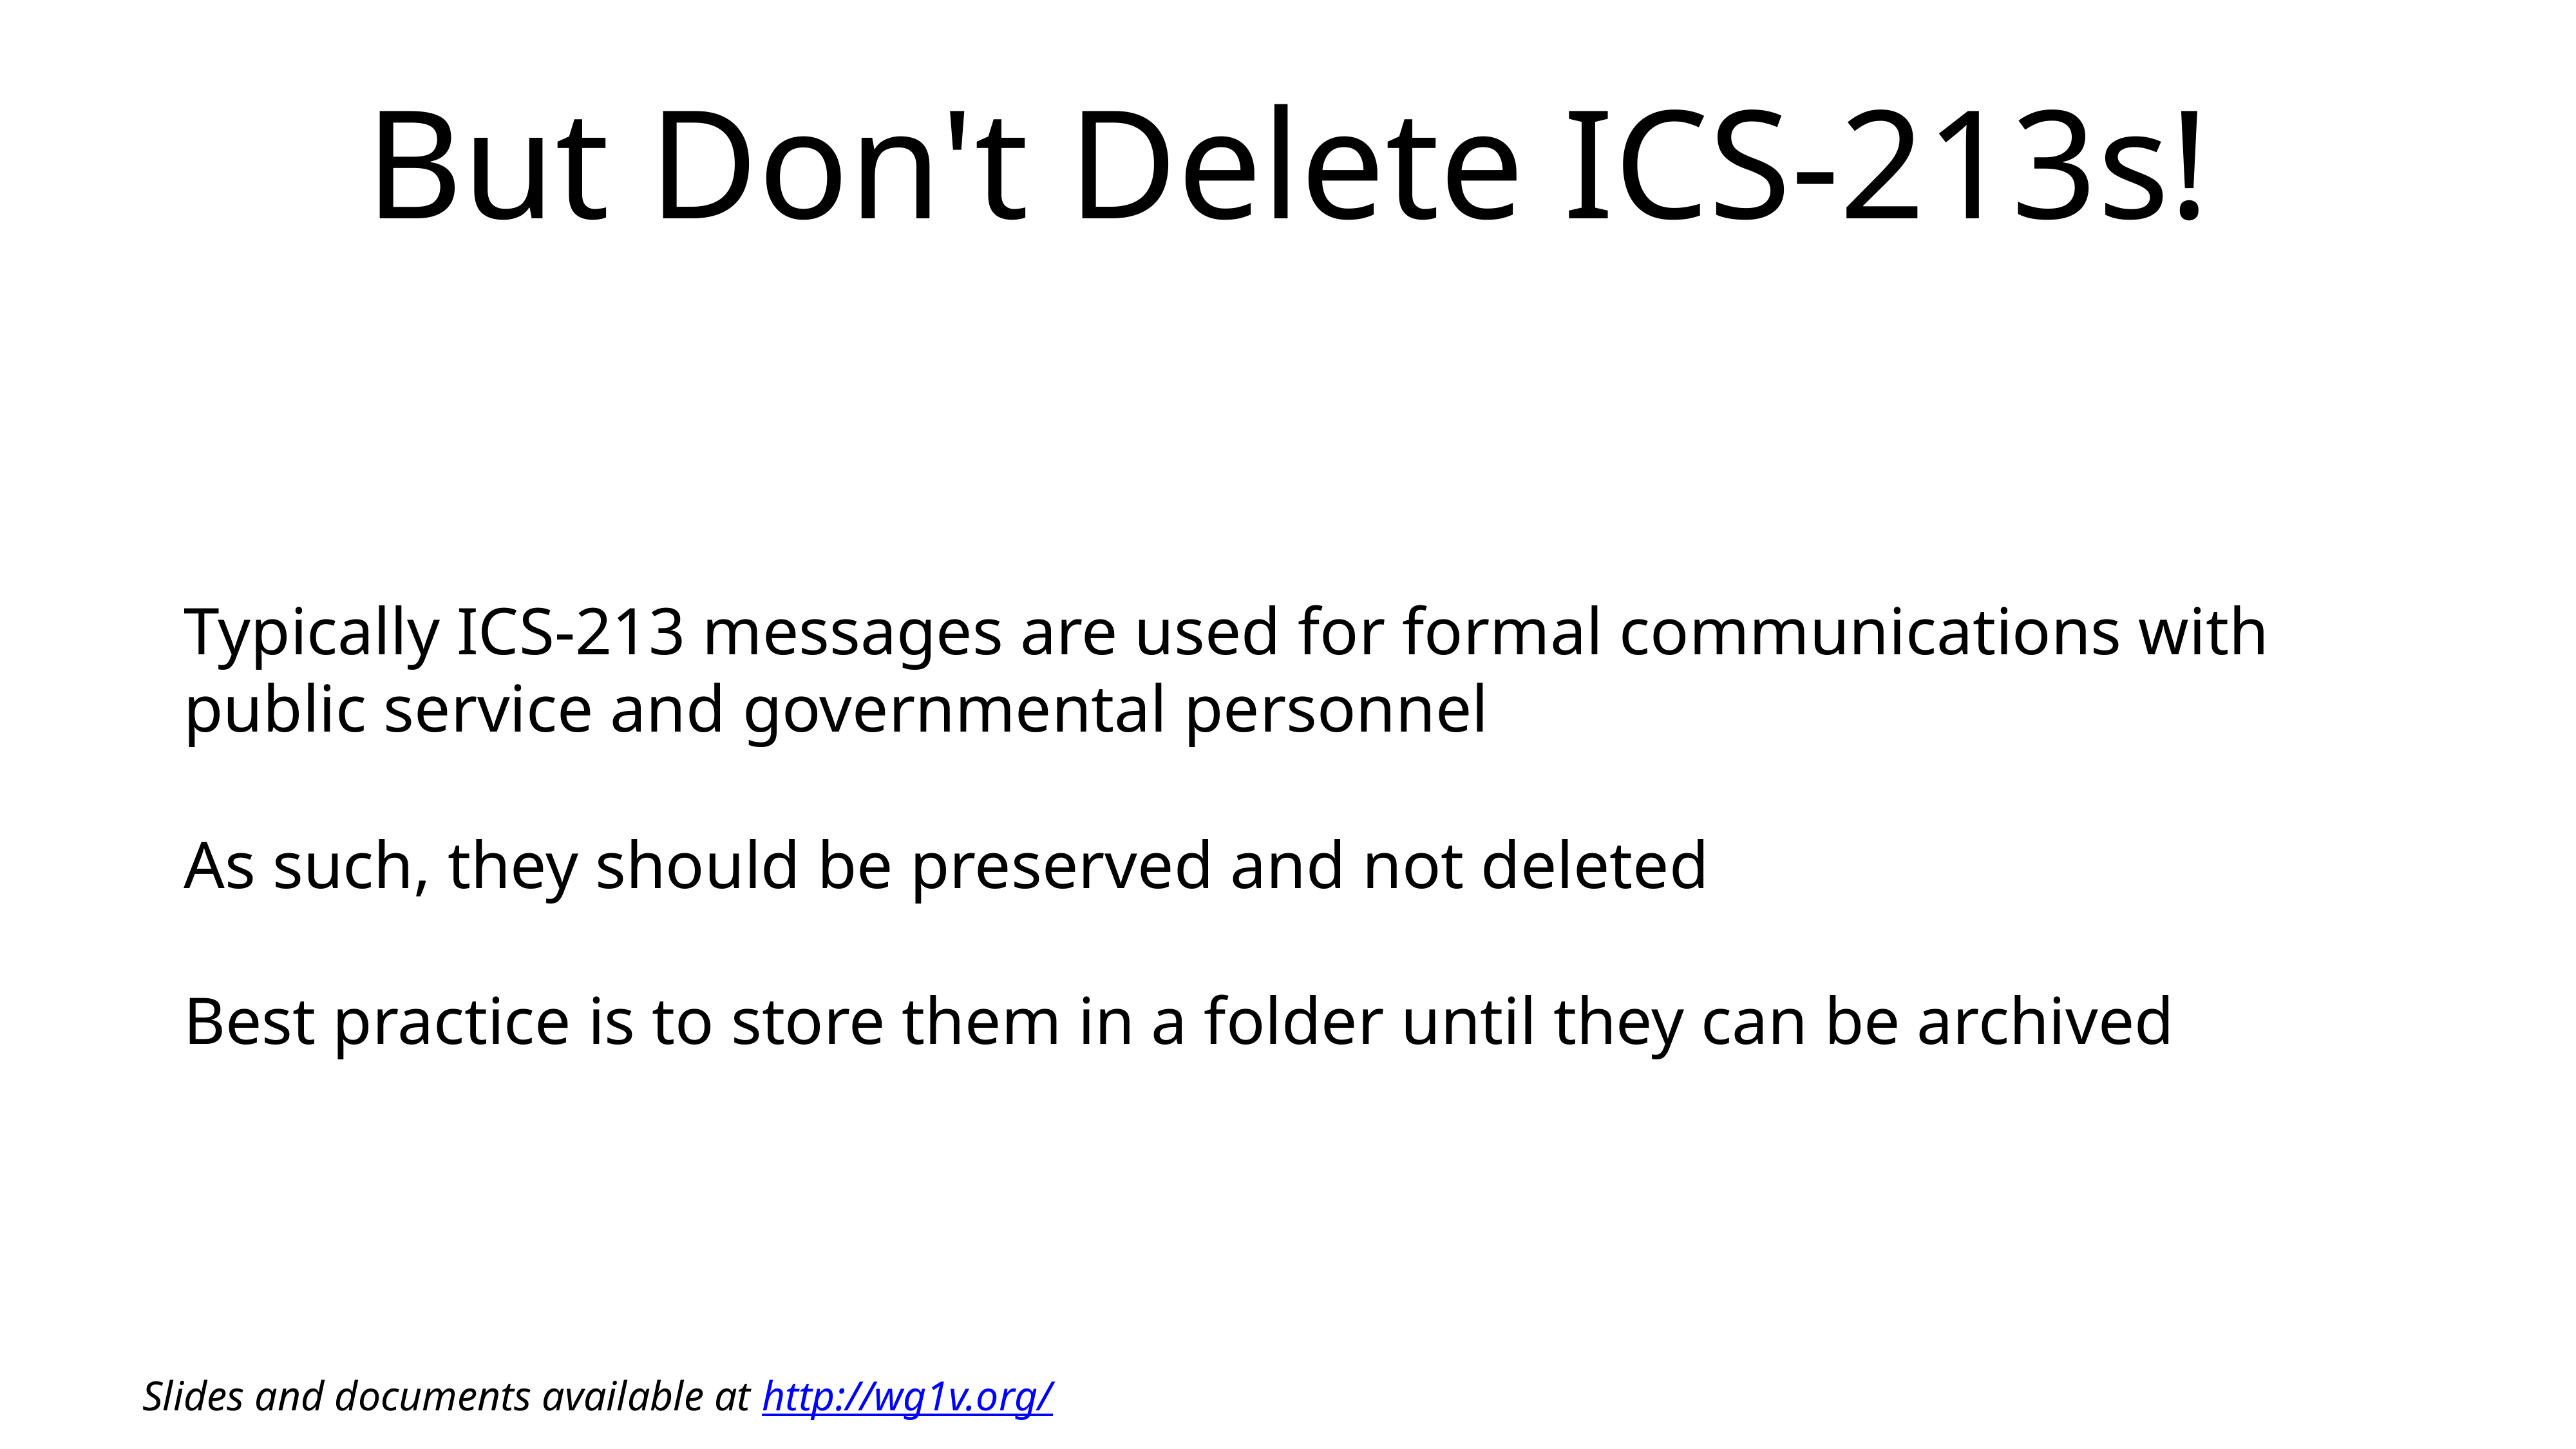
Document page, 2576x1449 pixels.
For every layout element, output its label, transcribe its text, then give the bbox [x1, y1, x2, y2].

list Typically ICS-213 messages are used for formal communications with public service and governmental personnel As such, they should be preserved and not deleted Best practice is to store them in a folder until they can be archived [178, 332, 2398, 1316]
title But Don't Delete ICS-213s! [178, 37, 2398, 279]
